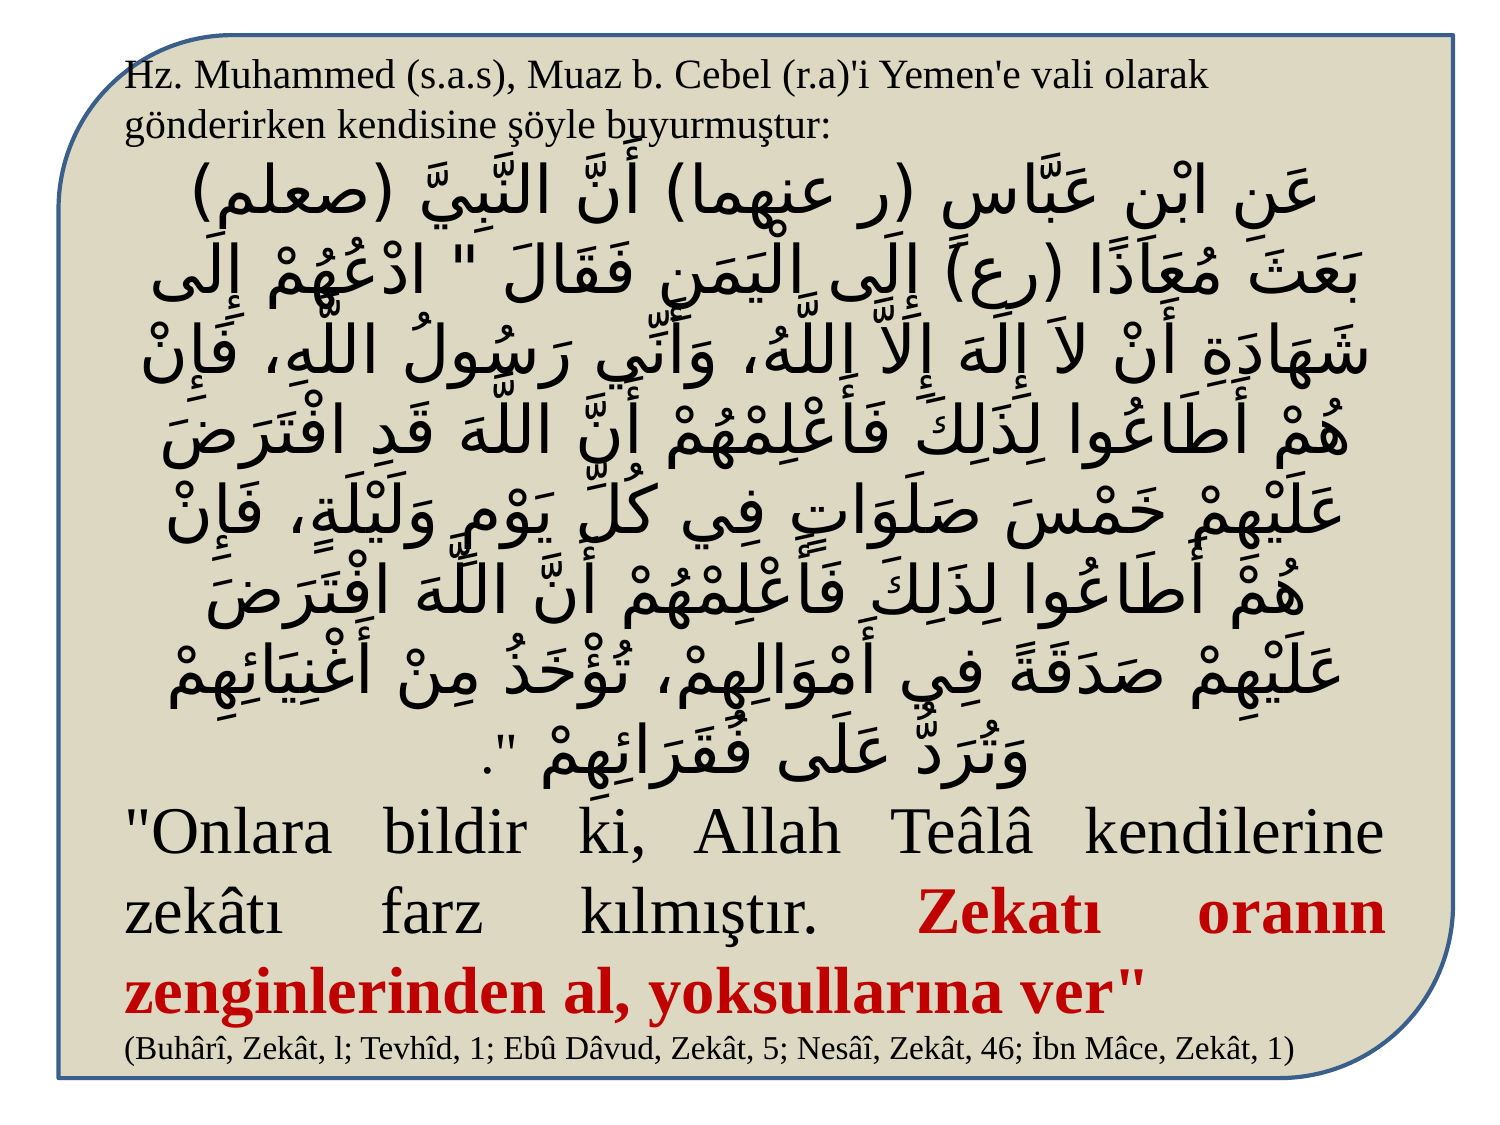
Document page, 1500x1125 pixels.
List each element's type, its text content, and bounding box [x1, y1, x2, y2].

text_box Hz. Muhammed (s.a.s), Muaz b. Cebel (r.a)'i Yemen'e vali olarak gönderirken kendisine şöyle buyurmuştur: عَنِ ابْنِ عَبَّاسٍ (ر عنهما) أَنَّ النَّبِيَّ (صعلم) بَعَثَ مُعَاذًا (رع) إِلَى الْيَمَنِ فَقَالَ ‏"‏ ادْعُهُمْ إِلَى شَهَادَةِ أَنْ لاَ إِلَهَ إِلاَّ اللَّهُ، وَأَنِّي رَسُولُ اللَّهِ، فَإِنْ هُمْ أَطَاعُوا لِذَلِكَ فَأَعْلِمْهُمْ أَنَّ اللَّهَ قَدِ افْتَرَضَ عَلَيْهِمْ خَمْسَ صَلَوَاتٍ فِي كُلِّ يَوْمٍ وَلَيْلَةٍ، فَإِنْ هُمْ أَطَاعُوا لِذَلِكَ فَأَعْلِمْهُمْ أَنَّ اللَّهَ افْتَرَضَ عَلَيْهِمْ صَدَقَةً فِي أَمْوَالِهِمْ، تُؤْخَذُ مِنْ أَغْنِيَائِهِمْ وَتُرَدُّ عَلَى فُقَرَائِهِمْ ‏"‏‏.‏ "Onlara bildir ki, Allah Teâlâ kendilerine zekâtı farz kılmıştır. Zekatı oranın zenginlerinden al, yoksullarına ver" (Buhârî, Zekât, l; Tevhîd, 1; Ebû Dâvud, Zekât, 5; Nesâî, Zekât, 46; İbn Mâce, Zekât, 1) [56, 32, 1456, 1081]
